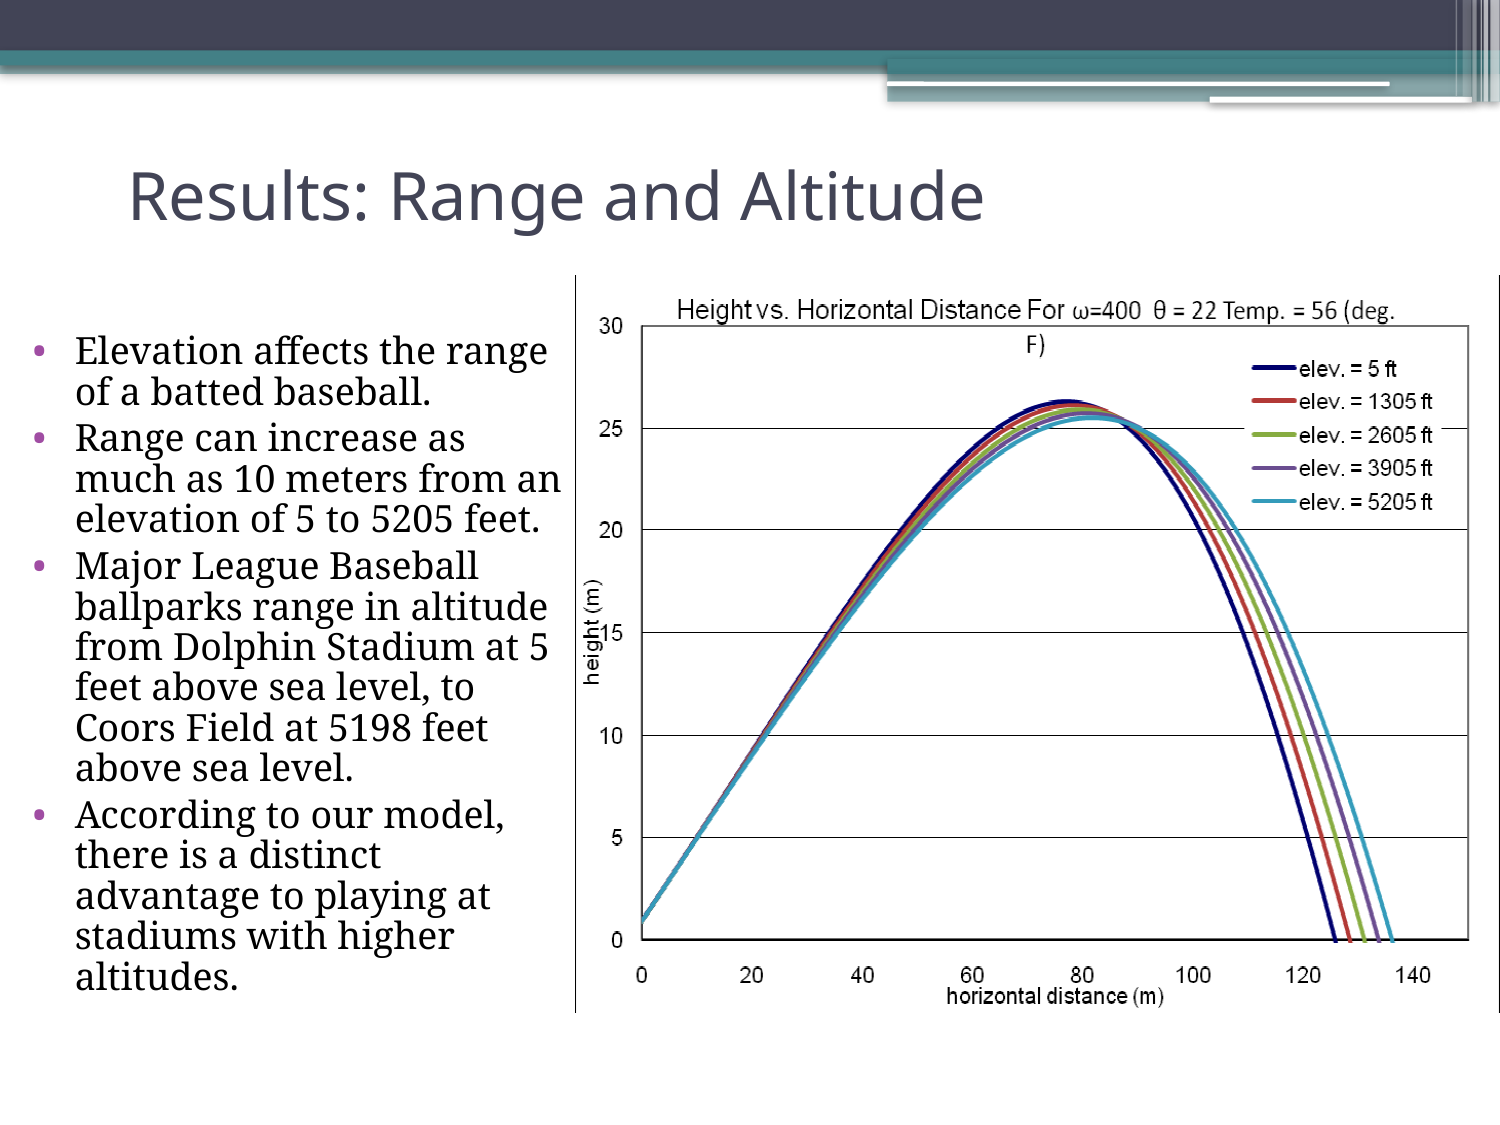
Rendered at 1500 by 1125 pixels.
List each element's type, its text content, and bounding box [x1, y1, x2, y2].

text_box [574, 274, 1500, 1013]
title Results: Range and Altitude [112, 99, 1388, 288]
list Elevation affects the range of a batted baseball. Range can increase as much as 10 meters from an elevation of 5 to 5205 feet. Major League Baseball ballparks range in altitude from Dolphin Stadium at 5 feet above sea level, to Coors Field at 5198 feet above sea level. According to our model, there is a distinct advantage to playing at stadiums with higher altitudes. [0, 324, 567, 1000]
